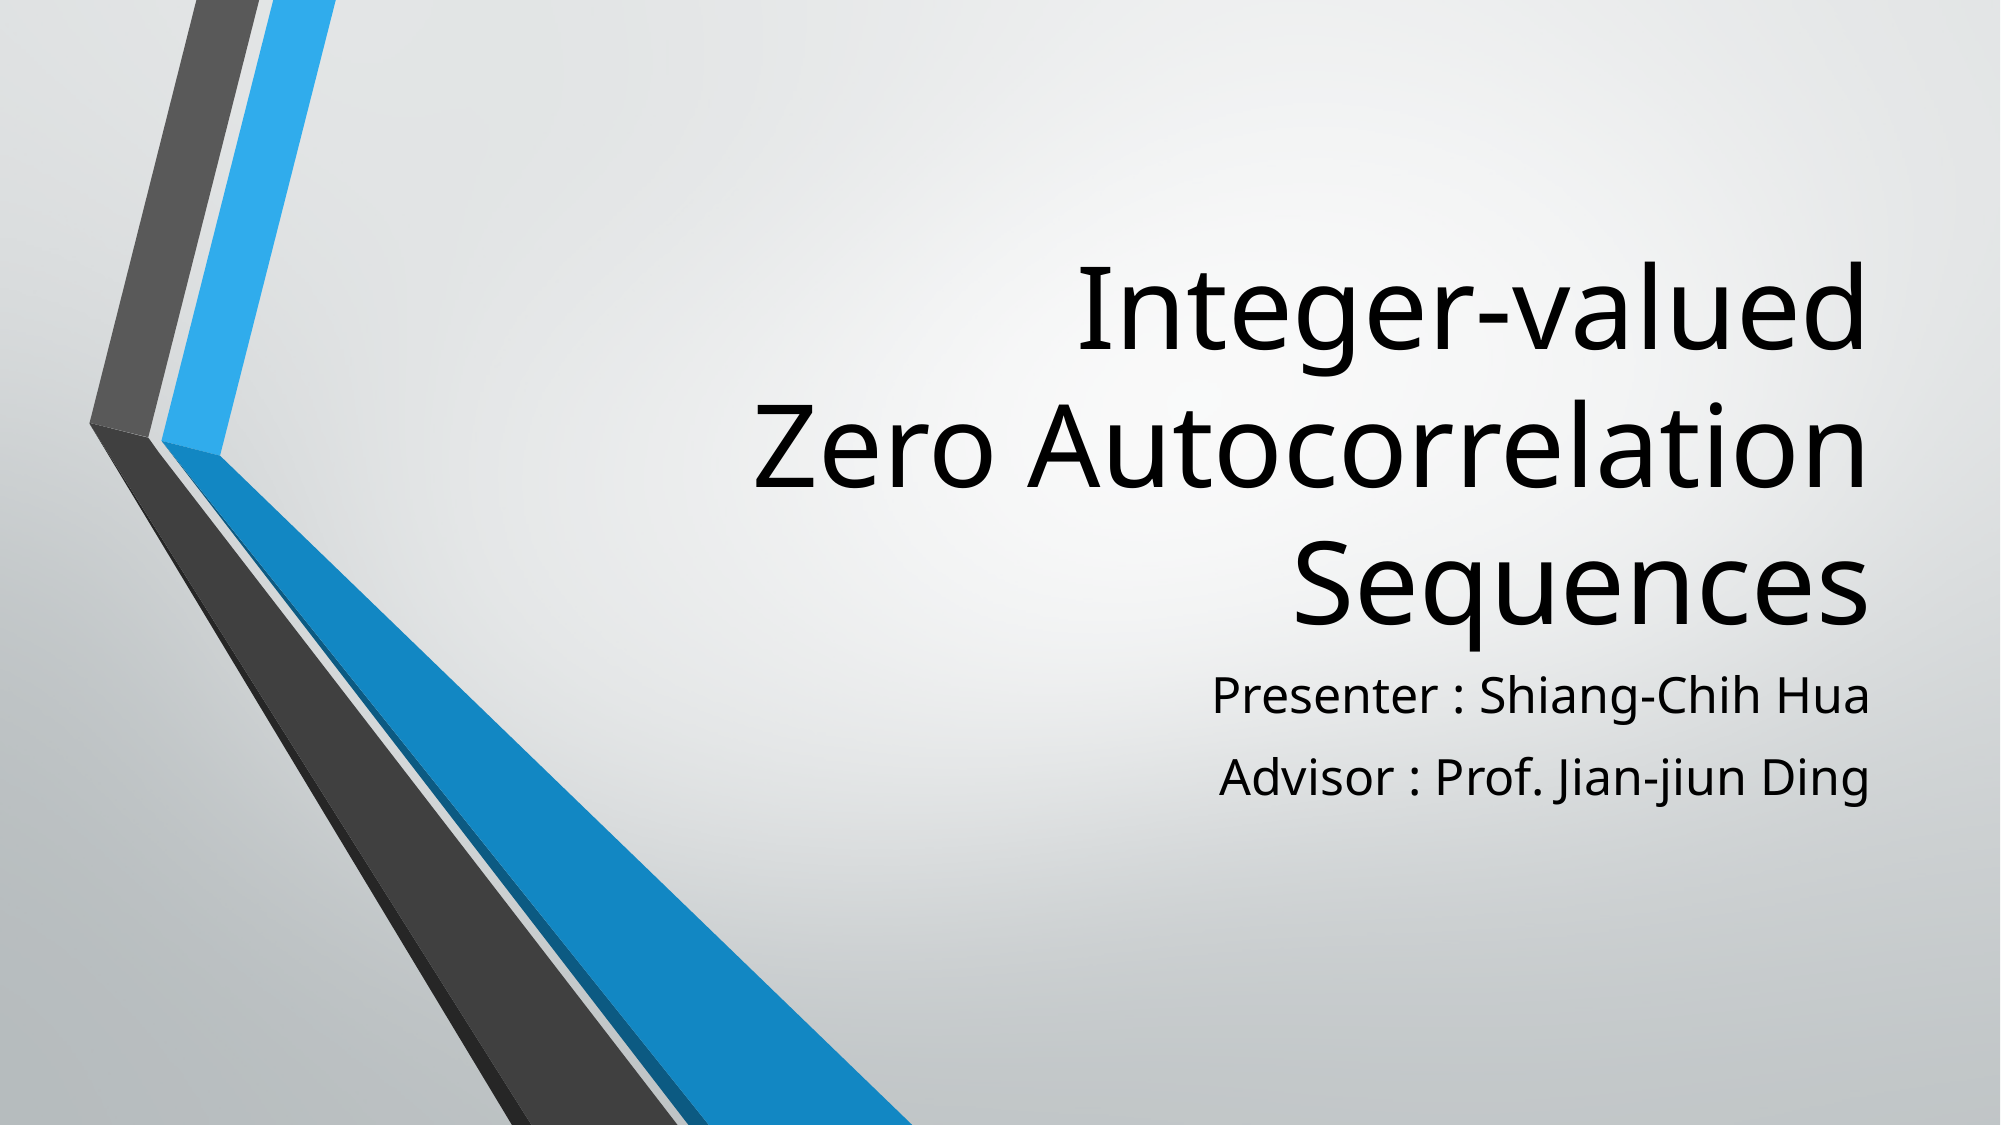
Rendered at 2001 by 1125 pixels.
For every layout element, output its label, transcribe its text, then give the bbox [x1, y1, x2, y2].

subtitle Presenter : Shiang-Chih Hua Advisor : Prof. Jian-jiun Ding [740, 655, 1887, 884]
title Integer-valued Zero Autocorrelation Sequences [480, 226, 1887, 656]
